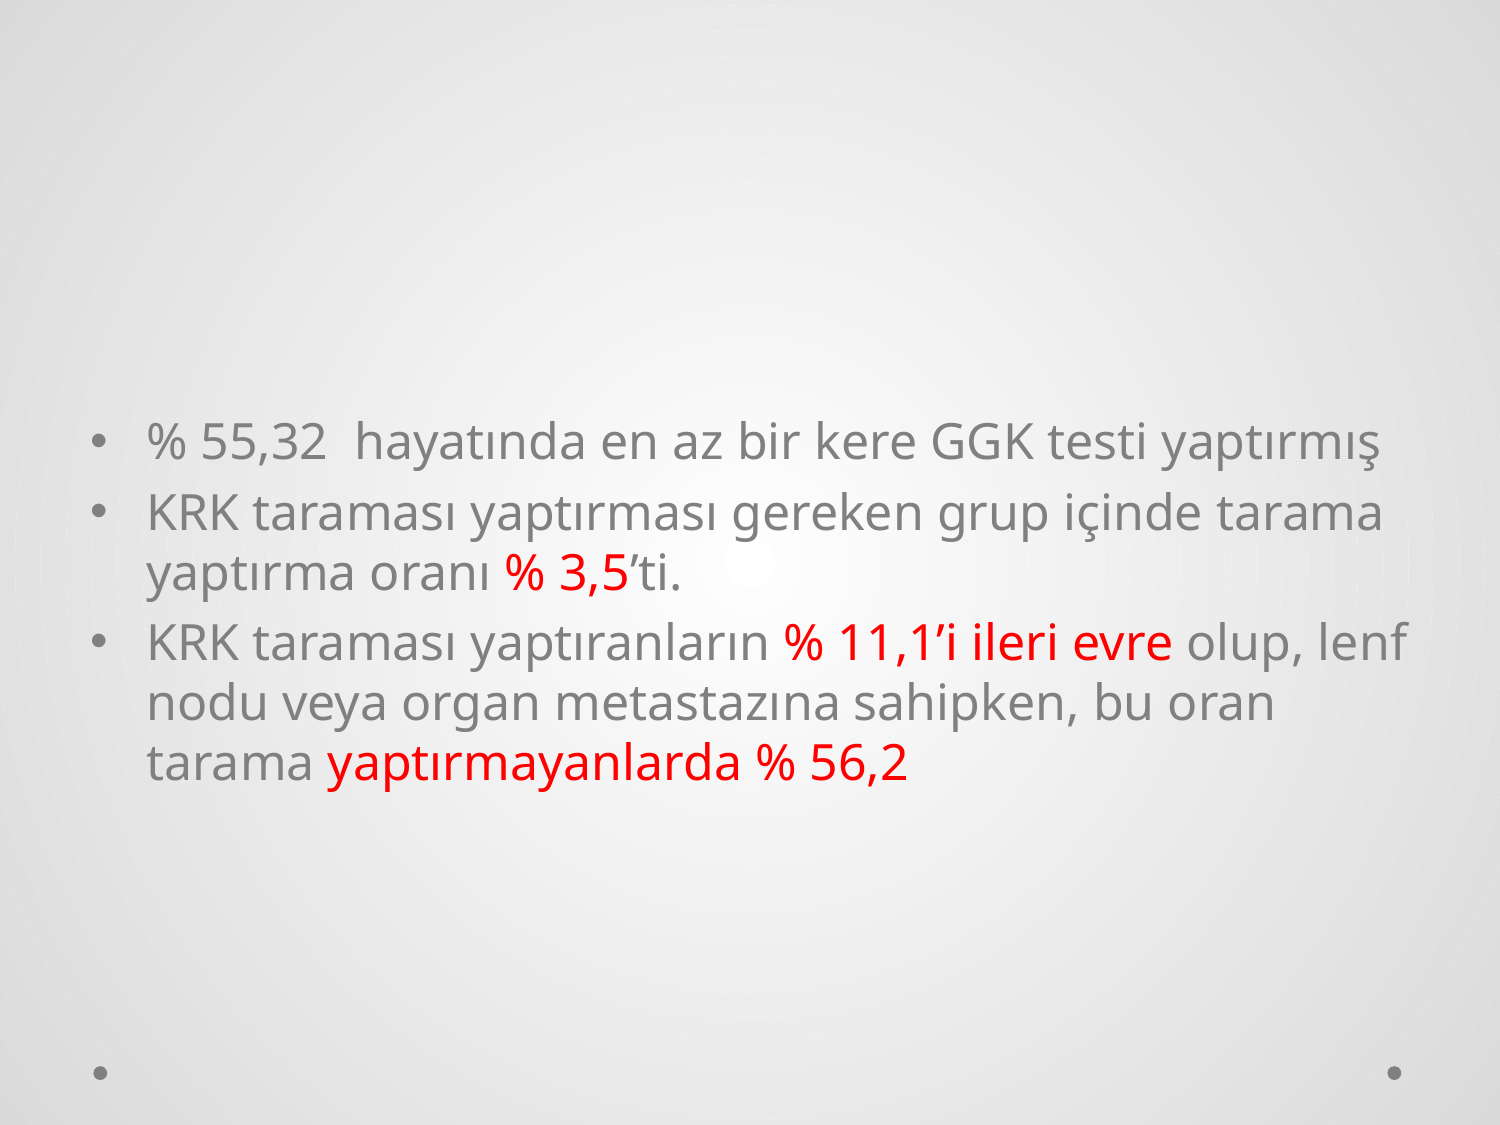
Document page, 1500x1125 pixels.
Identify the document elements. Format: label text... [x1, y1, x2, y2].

list % 55,32 hayatında en az bir kere GGK testi yaptırmış KRK taraması yaptırması gereken grup içinde tarama yaptırma oranı % 3,5’ti. KRK taraması yaptıranların % 11,1’i ileri evre olup, lenf nodu veya organ metastazına sahipken, bu oran tarama yaptırmayanlarda % 56,2 [75, 262, 1425, 1005]
